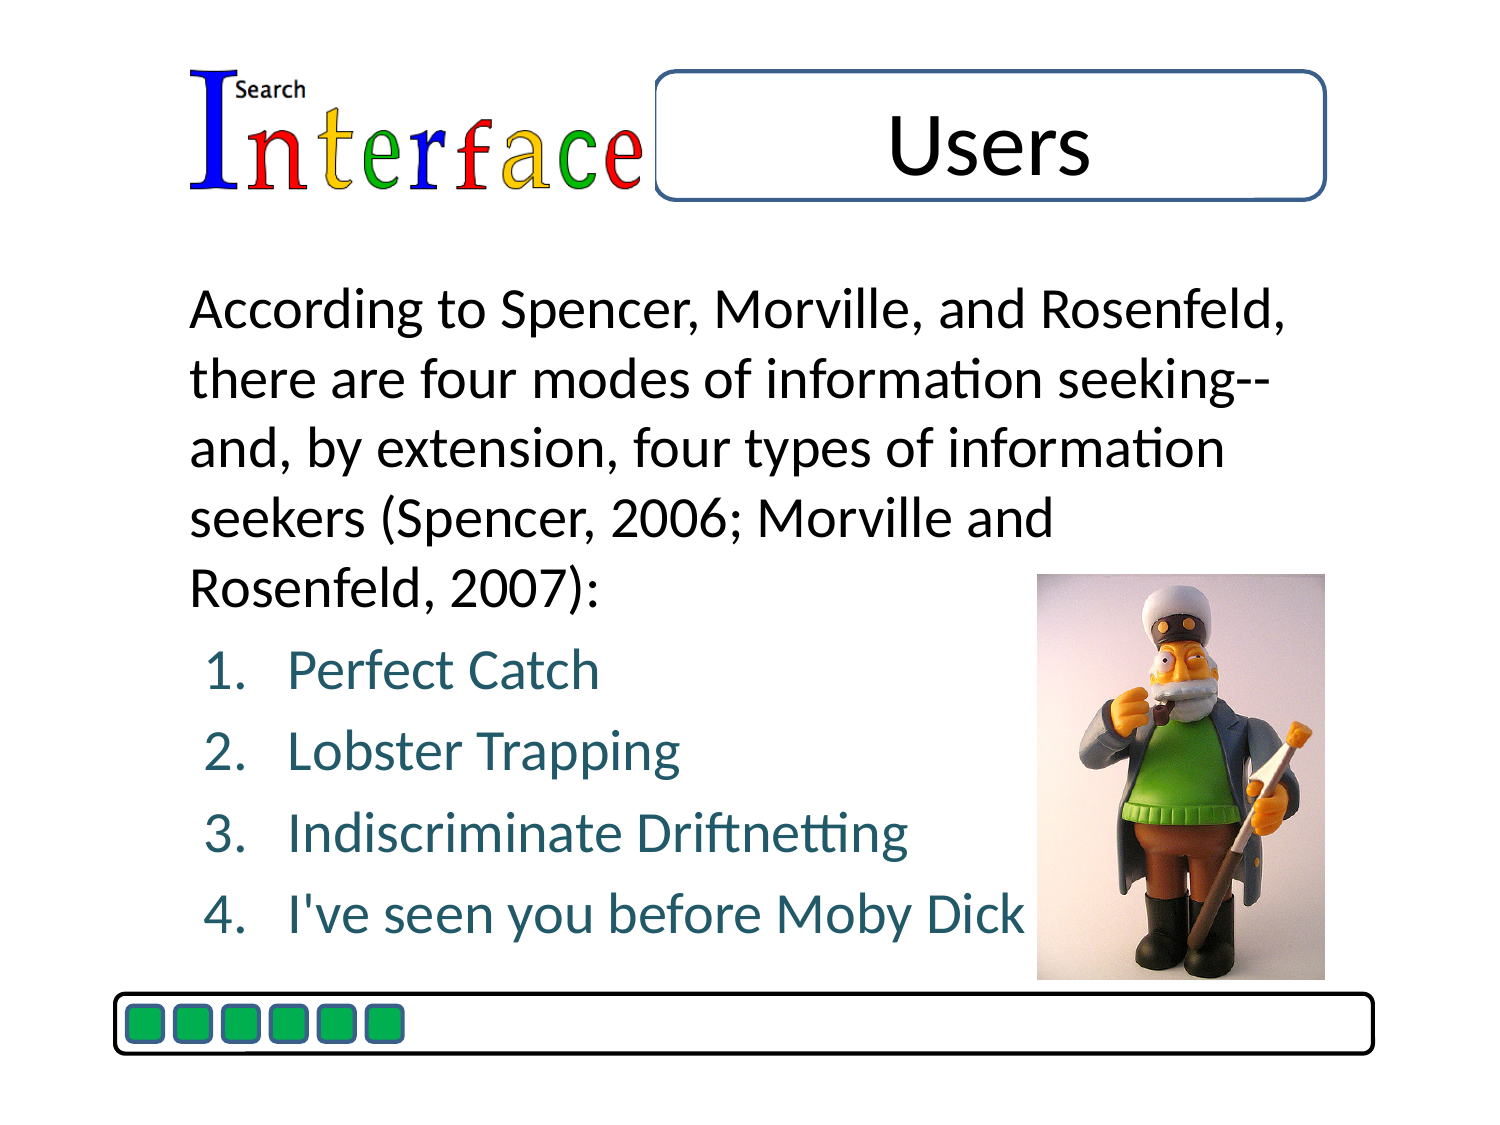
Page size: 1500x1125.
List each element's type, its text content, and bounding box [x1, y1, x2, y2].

list According to Spencer, Morville, and Rosenfeld, there are four modes of information seeking--and, by extension, four types of information seekers (Spencer, 2006; Morville and Rosenfeld, 2007): Perfect Catch Lobster Trapping Indiscriminate Driftnetting I've seen you before Moby Dick [174, 262, 1325, 991]
text_box [113, 991, 1376, 1056]
text_box [659, 71, 666, 200]
text_box [268, 1003, 309, 1044]
text_box [220, 1003, 261, 1044]
text_box [172, 1003, 214, 1044]
text_box [316, 1003, 357, 1044]
title Users [666, 45, 1313, 233]
picture [1037, 573, 1326, 980]
text_box [364, 1003, 405, 1044]
picture [174, 59, 655, 199]
text_box [1313, 71, 1328, 200]
text_box [124, 1003, 166, 1044]
